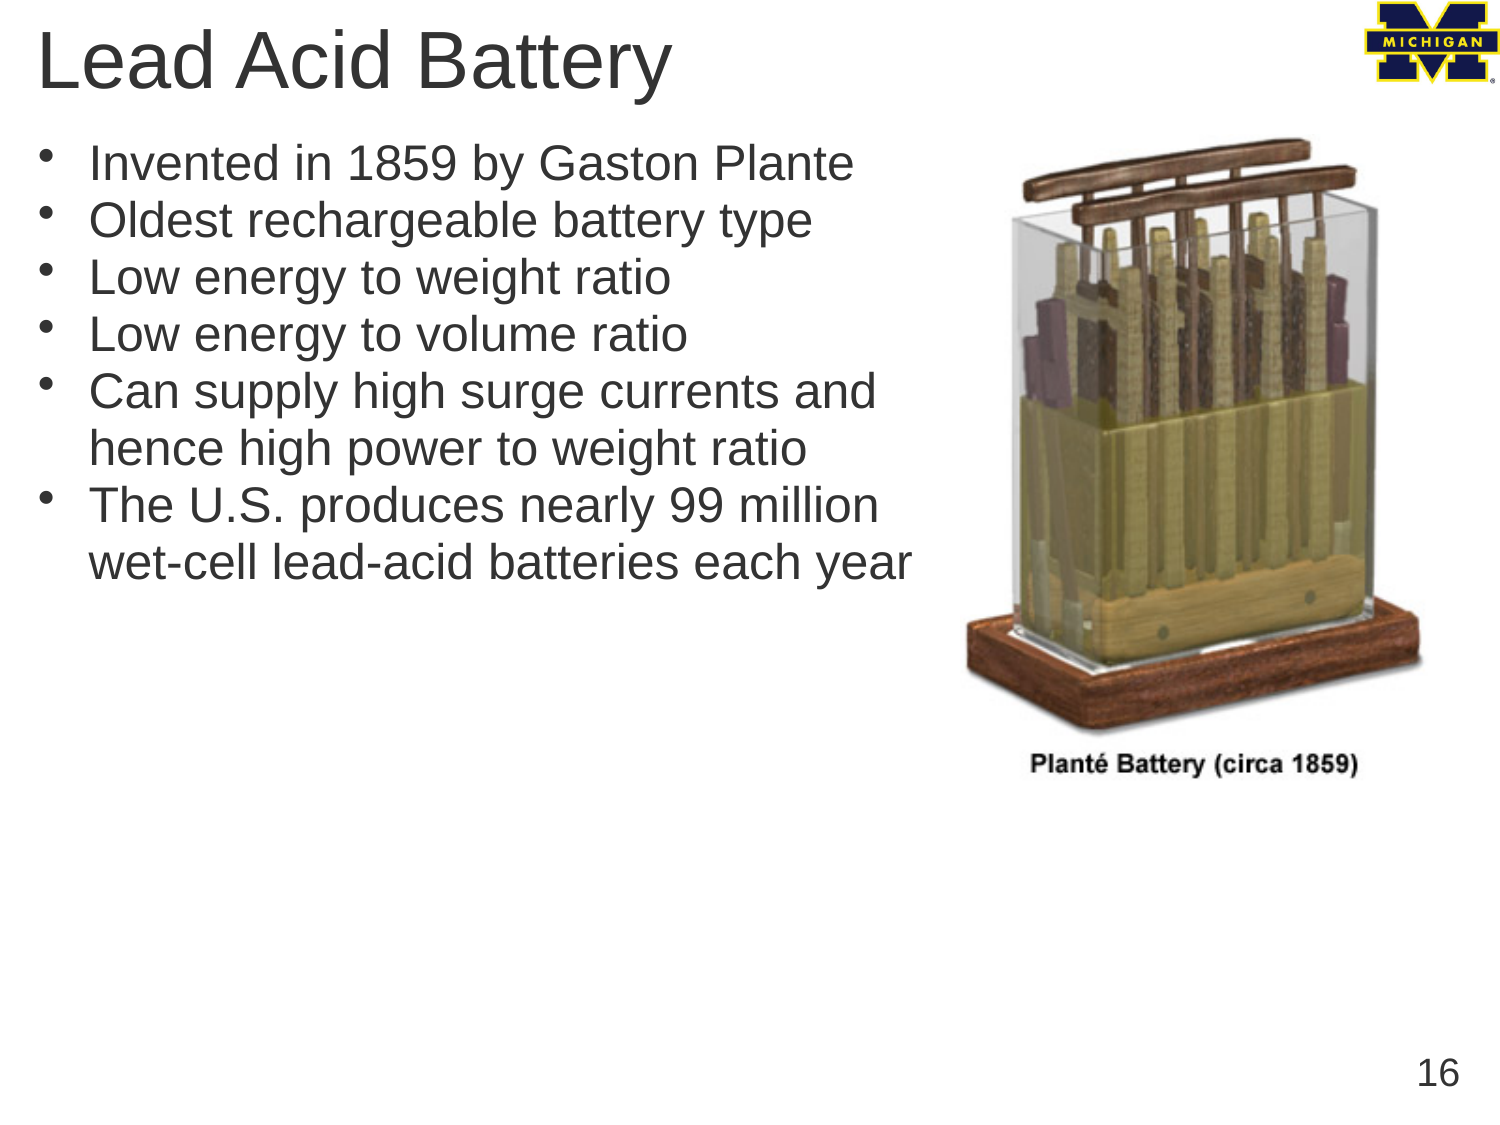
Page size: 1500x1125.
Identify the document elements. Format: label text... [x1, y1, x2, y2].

list Invented in 1859 by Gaston Plante Oldest rechargeable battery type Low energy to weight ratio Low energy to volume ratio Can supply high surge currents and hence high power to weight ratio The U.S. produces nearly 99 million wet-cell lead-acid batteries each year [21, 135, 957, 1090]
picture [1362, 0, 1500, 88]
picture [959, 134, 1429, 788]
text_box 16 [1416, 1050, 1474, 1096]
title Lead Acid Battery [36, 15, 1464, 150]
